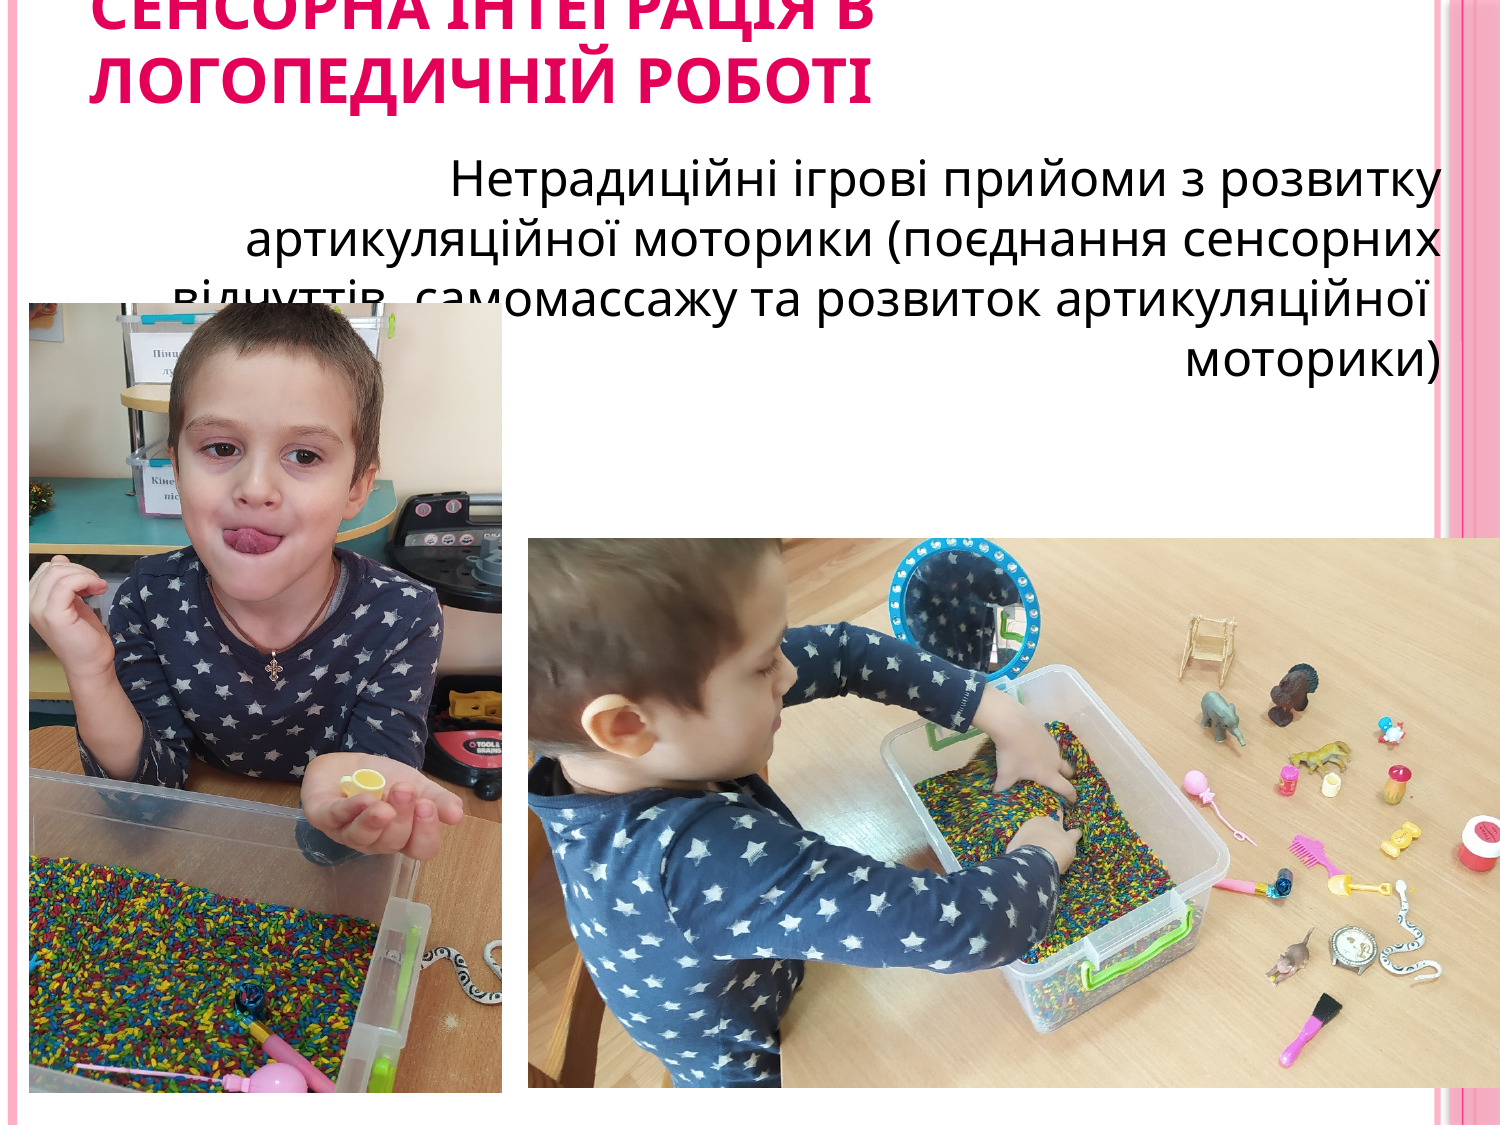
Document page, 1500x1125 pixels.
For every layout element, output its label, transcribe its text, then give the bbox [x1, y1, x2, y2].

list Нетрадиційні ігрові прийоми з розвитку артикуляційної моторики (поєднання сенсорних відчуттів, самомассажу та розвиток артикуляційної моторики) [51, 139, 1457, 939]
picture [28, 303, 503, 1094]
picture [528, 538, 1500, 1088]
title Сенсорна інтеграція в логопедичній роботі [75, 0, 1436, 124]
